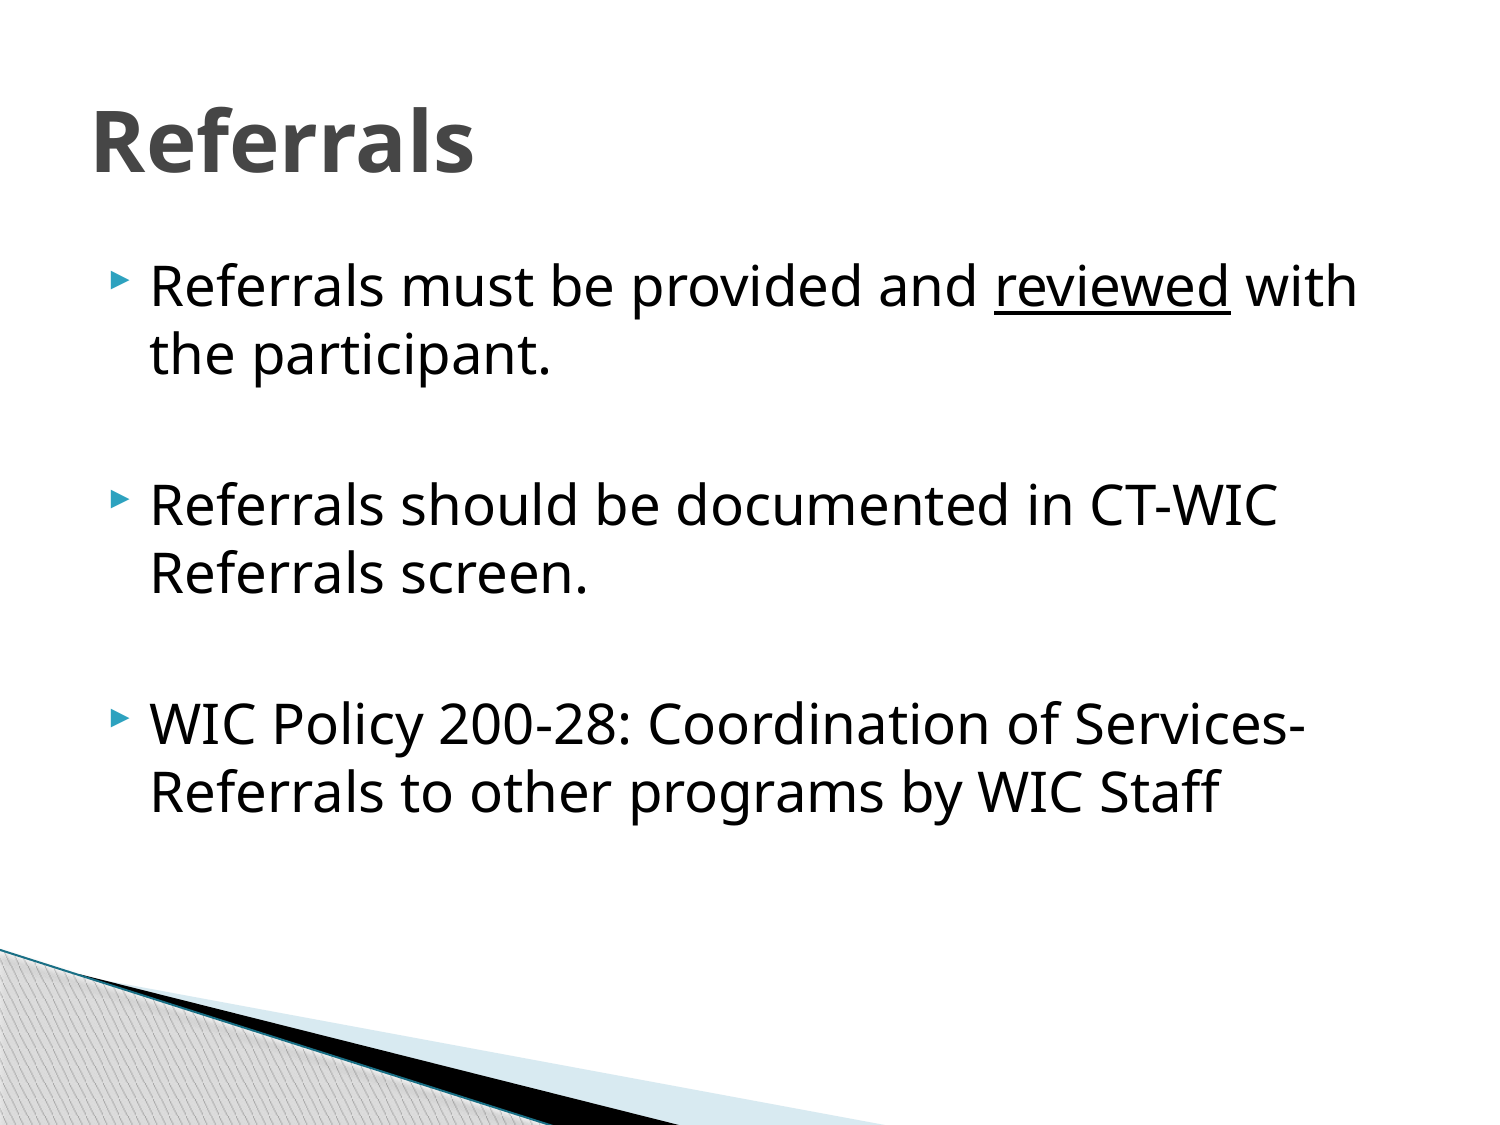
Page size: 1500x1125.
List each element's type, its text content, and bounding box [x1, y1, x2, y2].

title Referrals [75, 45, 1425, 233]
list Referrals must be provided and reviewed with the participant. Referrals should be documented in CT-WIC Referrals screen. WIC Policy 200-28: Coordination of Services-Referrals to other programs by WIC Staff [75, 243, 1425, 986]
